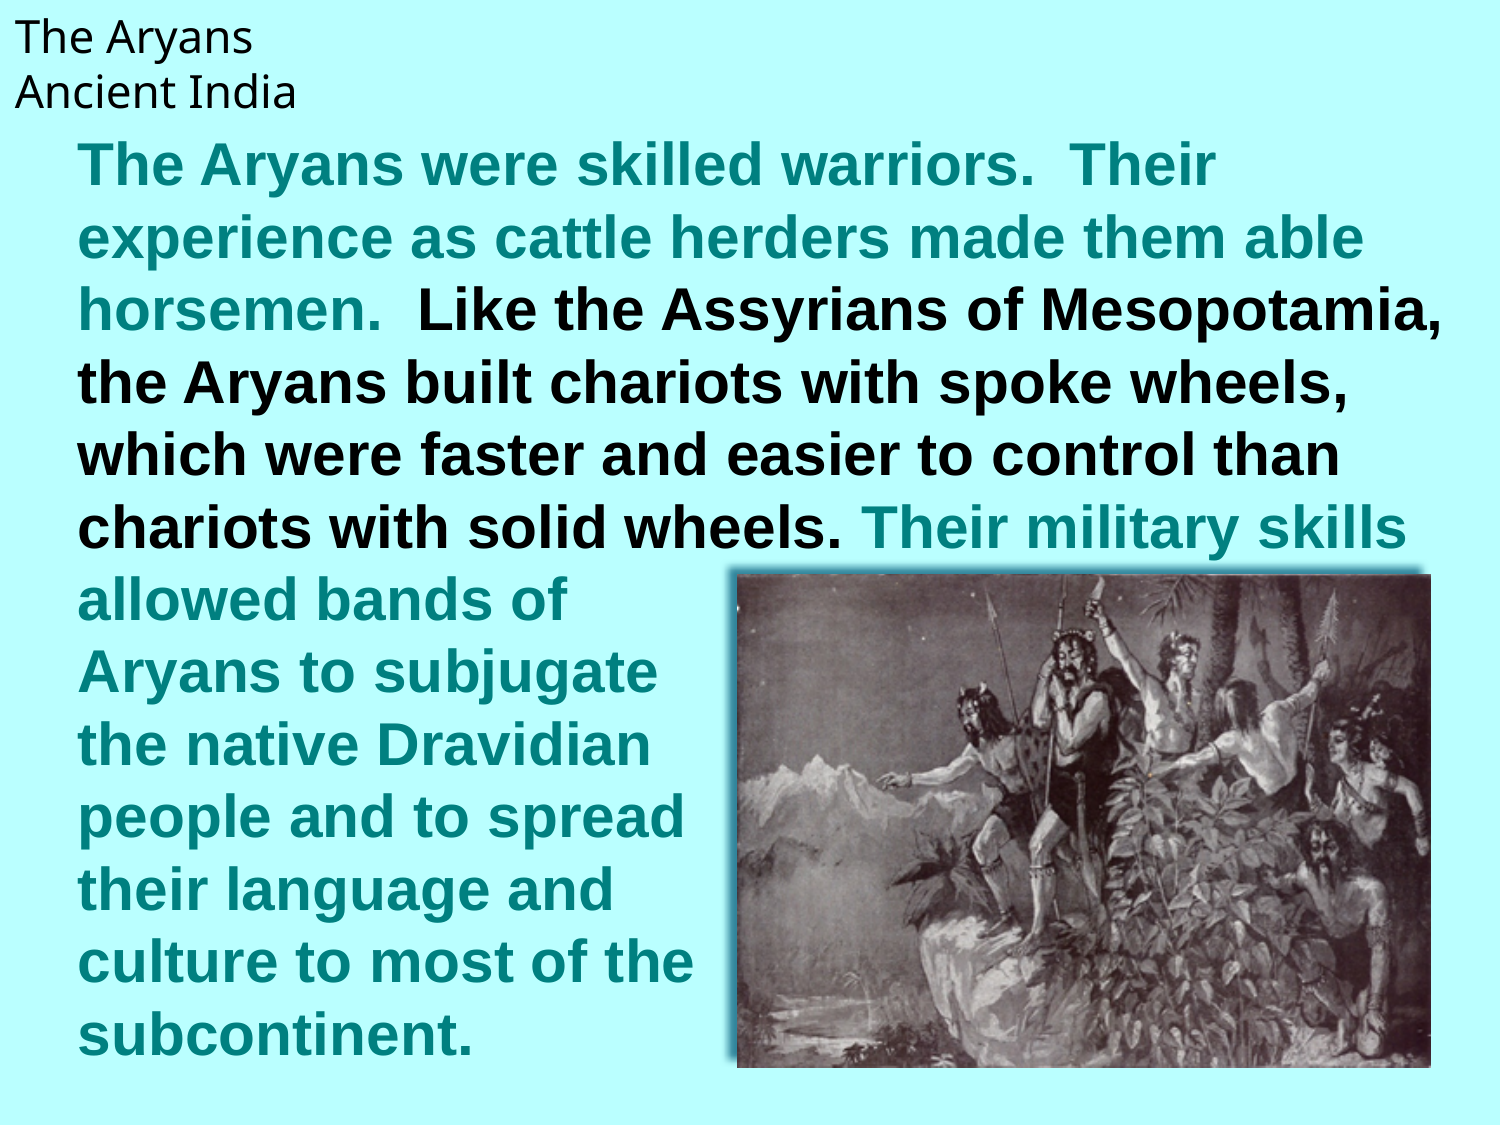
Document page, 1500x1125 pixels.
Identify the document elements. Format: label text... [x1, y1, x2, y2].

text_box The Aryans Ancient India [0, 0, 1500, 125]
picture [737, 574, 1431, 1068]
text_box The Aryans were skilled warriors. Their experience as cattle herders made them able horsemen. Like the Assyrians of Mesopotamia, the Aryans built chariots with spoke wheels, which were faster and easier to control than chariots with solid wheels. Their military skills allowed bands of Aryans to subjugate the native Dravidian people and to spread their language and culture to most of the subcontinent. [62, 117, 1500, 1125]
